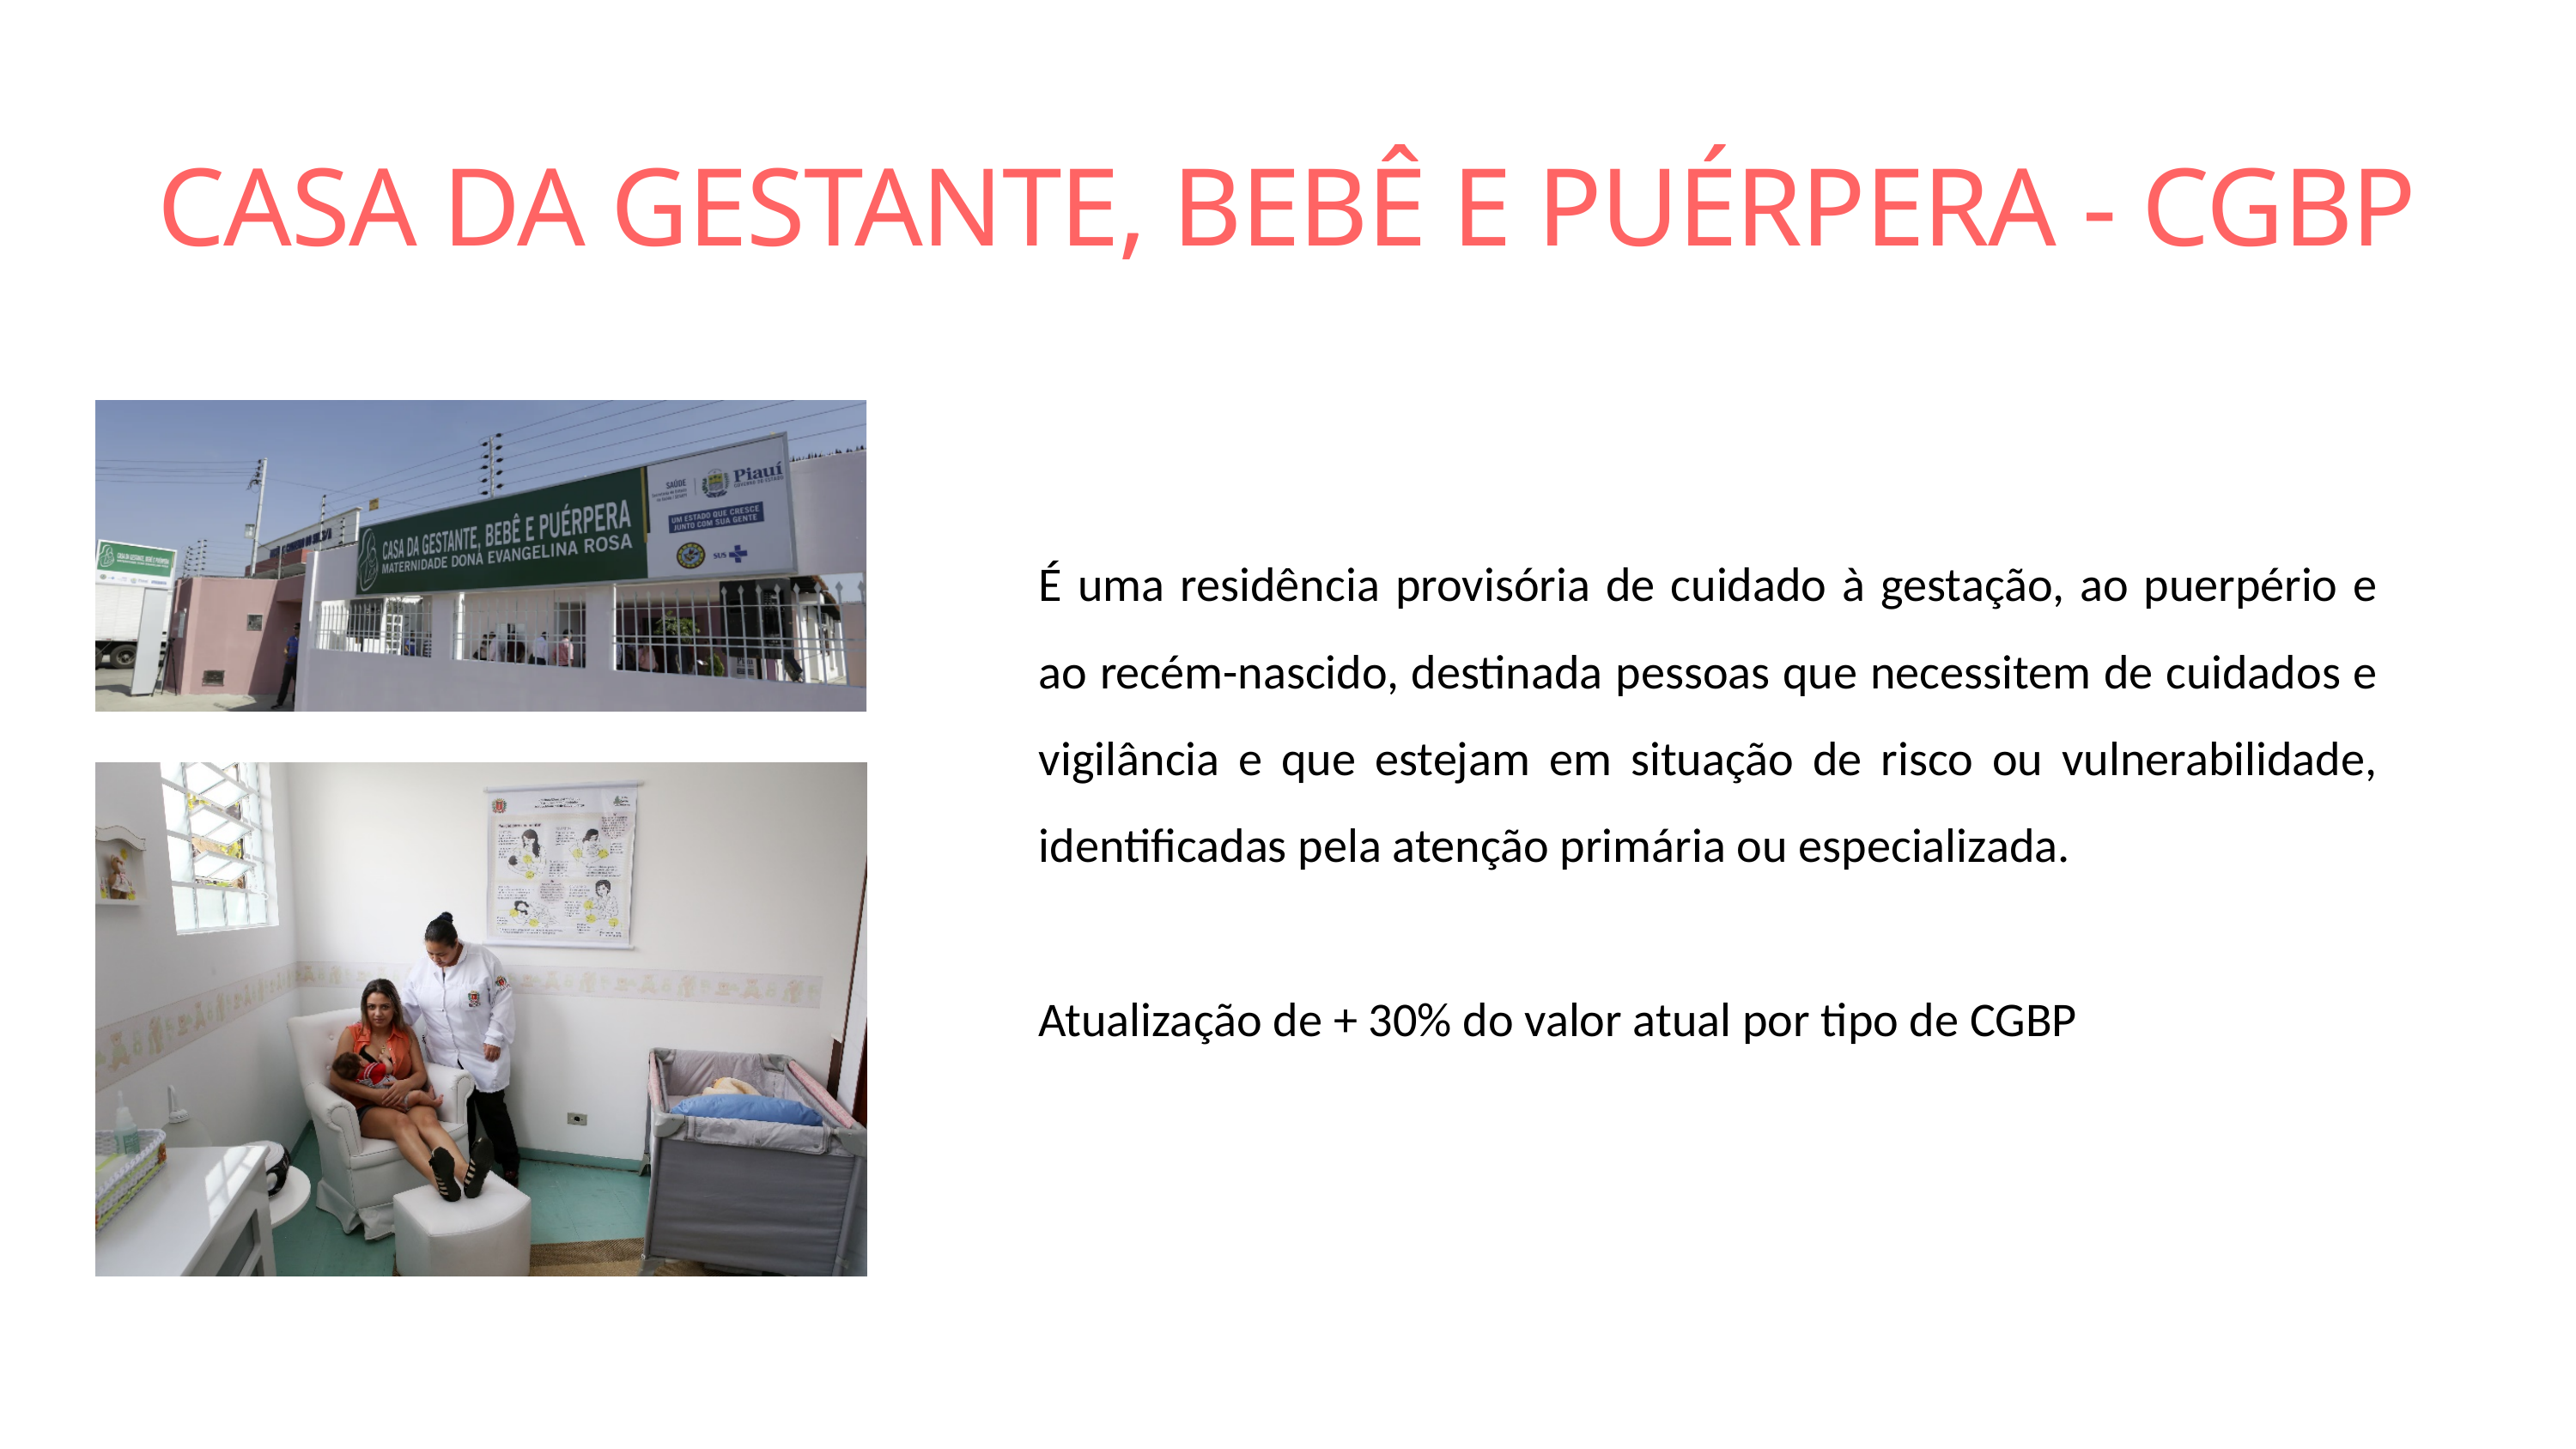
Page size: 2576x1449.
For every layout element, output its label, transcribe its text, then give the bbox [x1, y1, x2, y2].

title CASA DA GESTANTE, BEBÊ E PUÉRPERA - CGBP [52, 72, 2521, 349]
picture [95, 400, 867, 712]
picture [95, 762, 867, 1277]
text_box É uma residência provisória de cuidado à gestação, ao puerpério e ao recém-nascido, destinada pessoas que necessitem de cuidados e vigilância e que estejam em situação de risco ou vulnerabilidade, identificadas pela atenção primária ou especializada. Atualização de + 30% do valor atual por tipo de CGBP [1026, 518, 2391, 1052]
